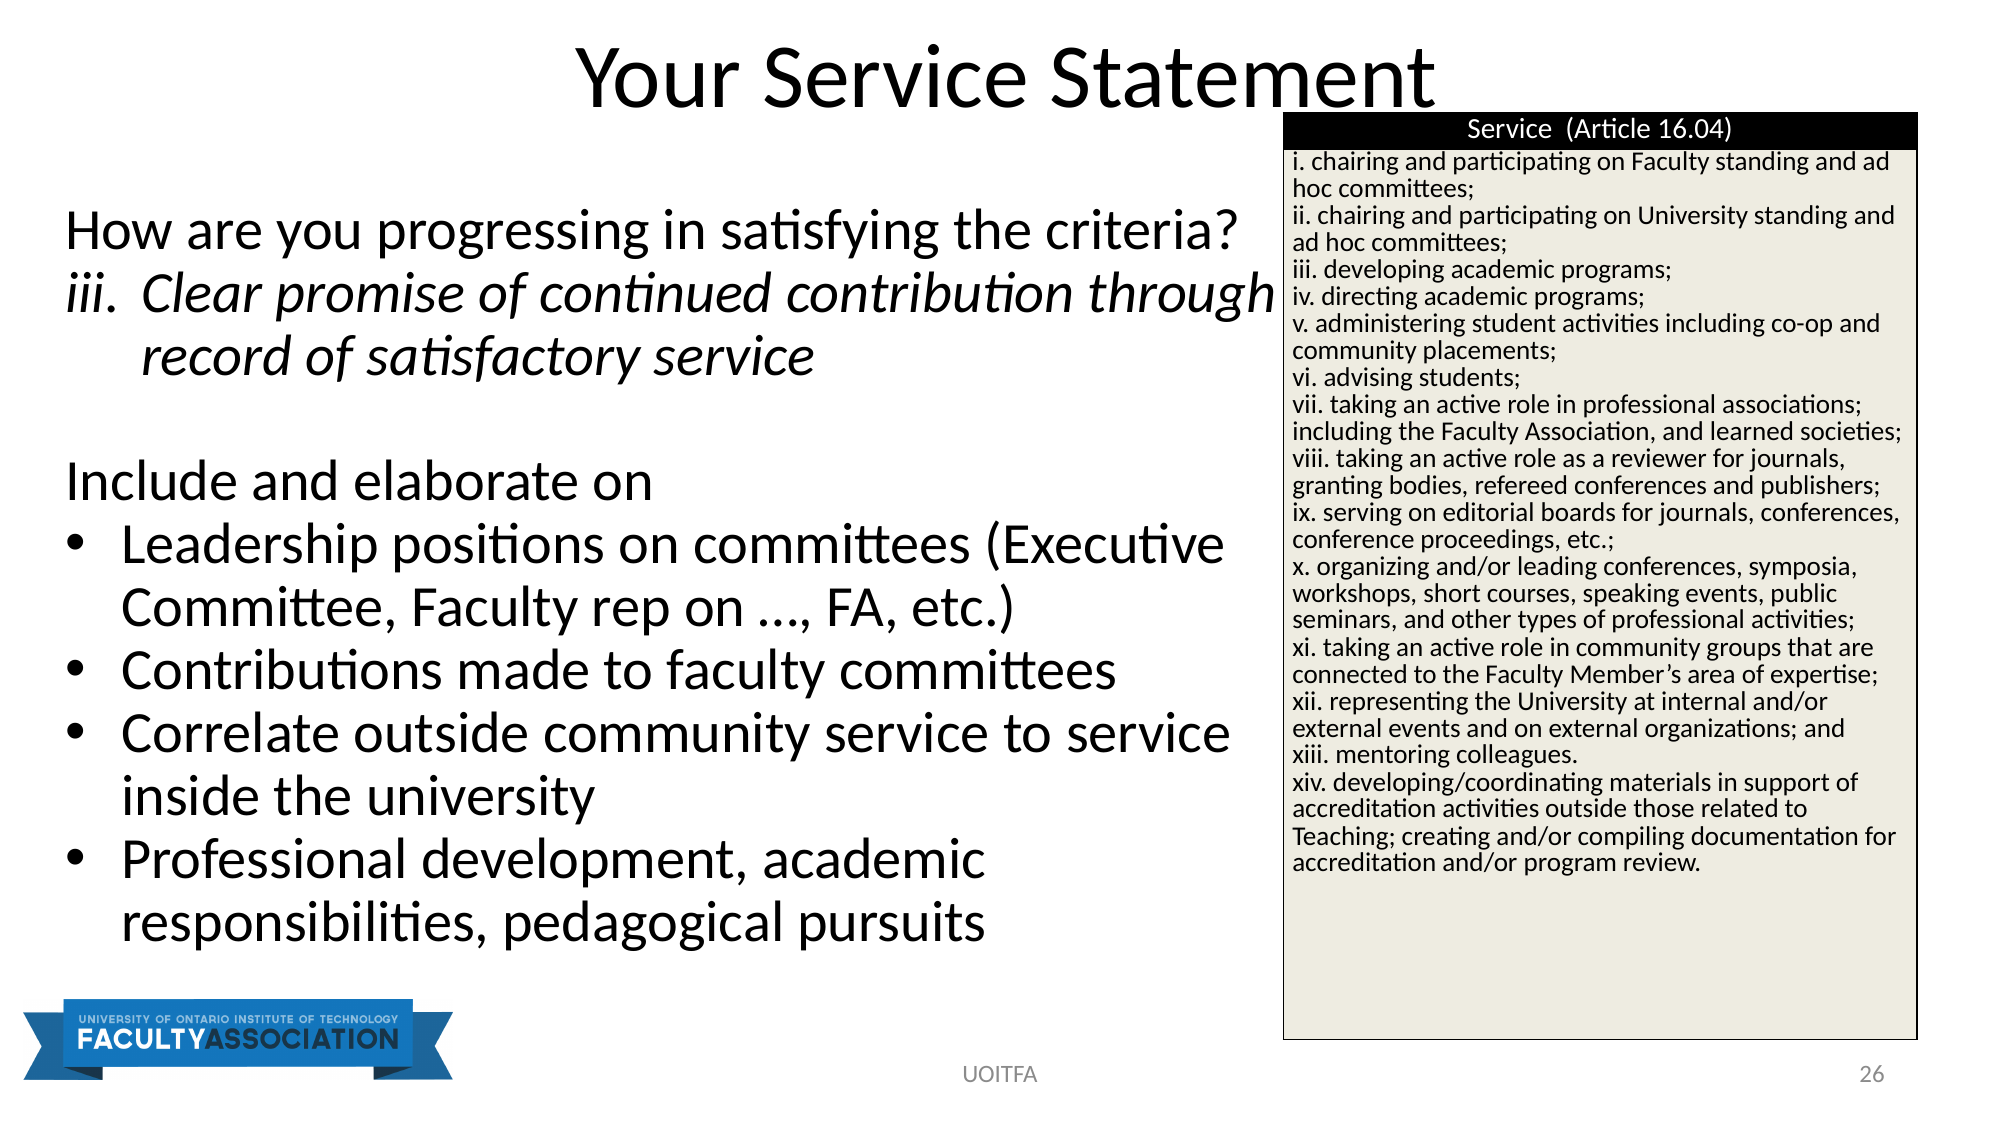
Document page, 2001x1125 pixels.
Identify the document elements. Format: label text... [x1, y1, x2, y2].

title Your Service Statement [55, 0, 1959, 165]
picture [23, 999, 453, 1080]
slide_number 26 [1433, 1042, 1900, 1103]
footer UOITFA [683, 1042, 1317, 1103]
table_cell i. chairing and participating on Faculty standing and ad hoc committees; ii. chairing and participating on University standing and ad hoc committees; iii. developing academic programs; iv. directing academic programs; v. administering student activities including co-op and community placements; vi. advising students; vii. taking an active role in professional associations; including the Faculty Association, and learned societies; viii. taking an active role as a reviewer for journals, granting bodies, refereed conferences and publishers; ix. serving on editorial boards for journals, conferences, conference proceedings, etc.; x. organizing and/or leading conferences, symposia, workshops, short courses, speaking events, public seminars, and other types of professional activities; xi. taking an active role in community groups that are connected to the Faculty Member’s area of expertise; xii. representing the University at internal and/or external events and on external organizations; and xiii. mentoring colleagues. xiv. developing/coordinating materials in support of accreditation activities outside those related to Teaching; creating and/or compiling documentation for accreditation and/or program review. [1284, 150, 1916, 1039]
list How are you progressing in satisfying the criteria? iii. Clear promise of continued contribution through a record of satisfactory service Include and elaborate on Leadership positions on committees (Executive Committee, Faculty rep on …, FA, etc.) Contributions made to faculty committees Correlate outside community service to service inside the university Professional development, academic responsibilities, pedagogical pursuits [50, 191, 1283, 934]
table_header Service (Article 16.04) [1284, 114, 1916, 150]
